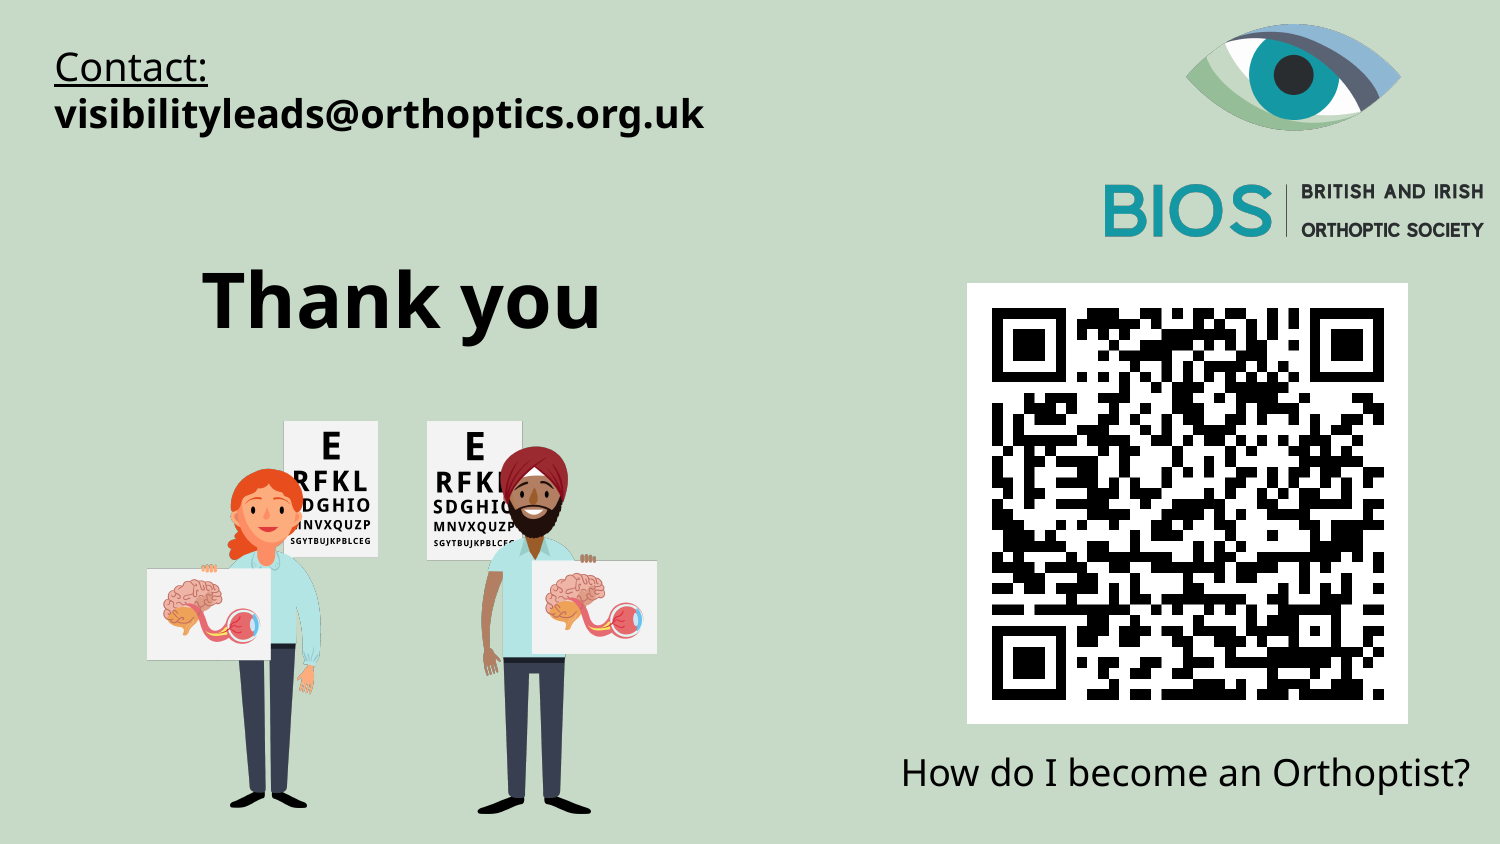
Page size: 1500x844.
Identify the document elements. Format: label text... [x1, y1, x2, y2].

text_box How do I become an Orthoptist? [885, 733, 1500, 820]
text_box Thank you [73, 236, 731, 355]
picture [967, 283, 1408, 724]
picture [1104, 24, 1485, 237]
picture [147, 421, 378, 809]
picture [427, 421, 658, 815]
text_box Contact: visibilityleads@orthoptics.org.uk [39, 26, 766, 113]
